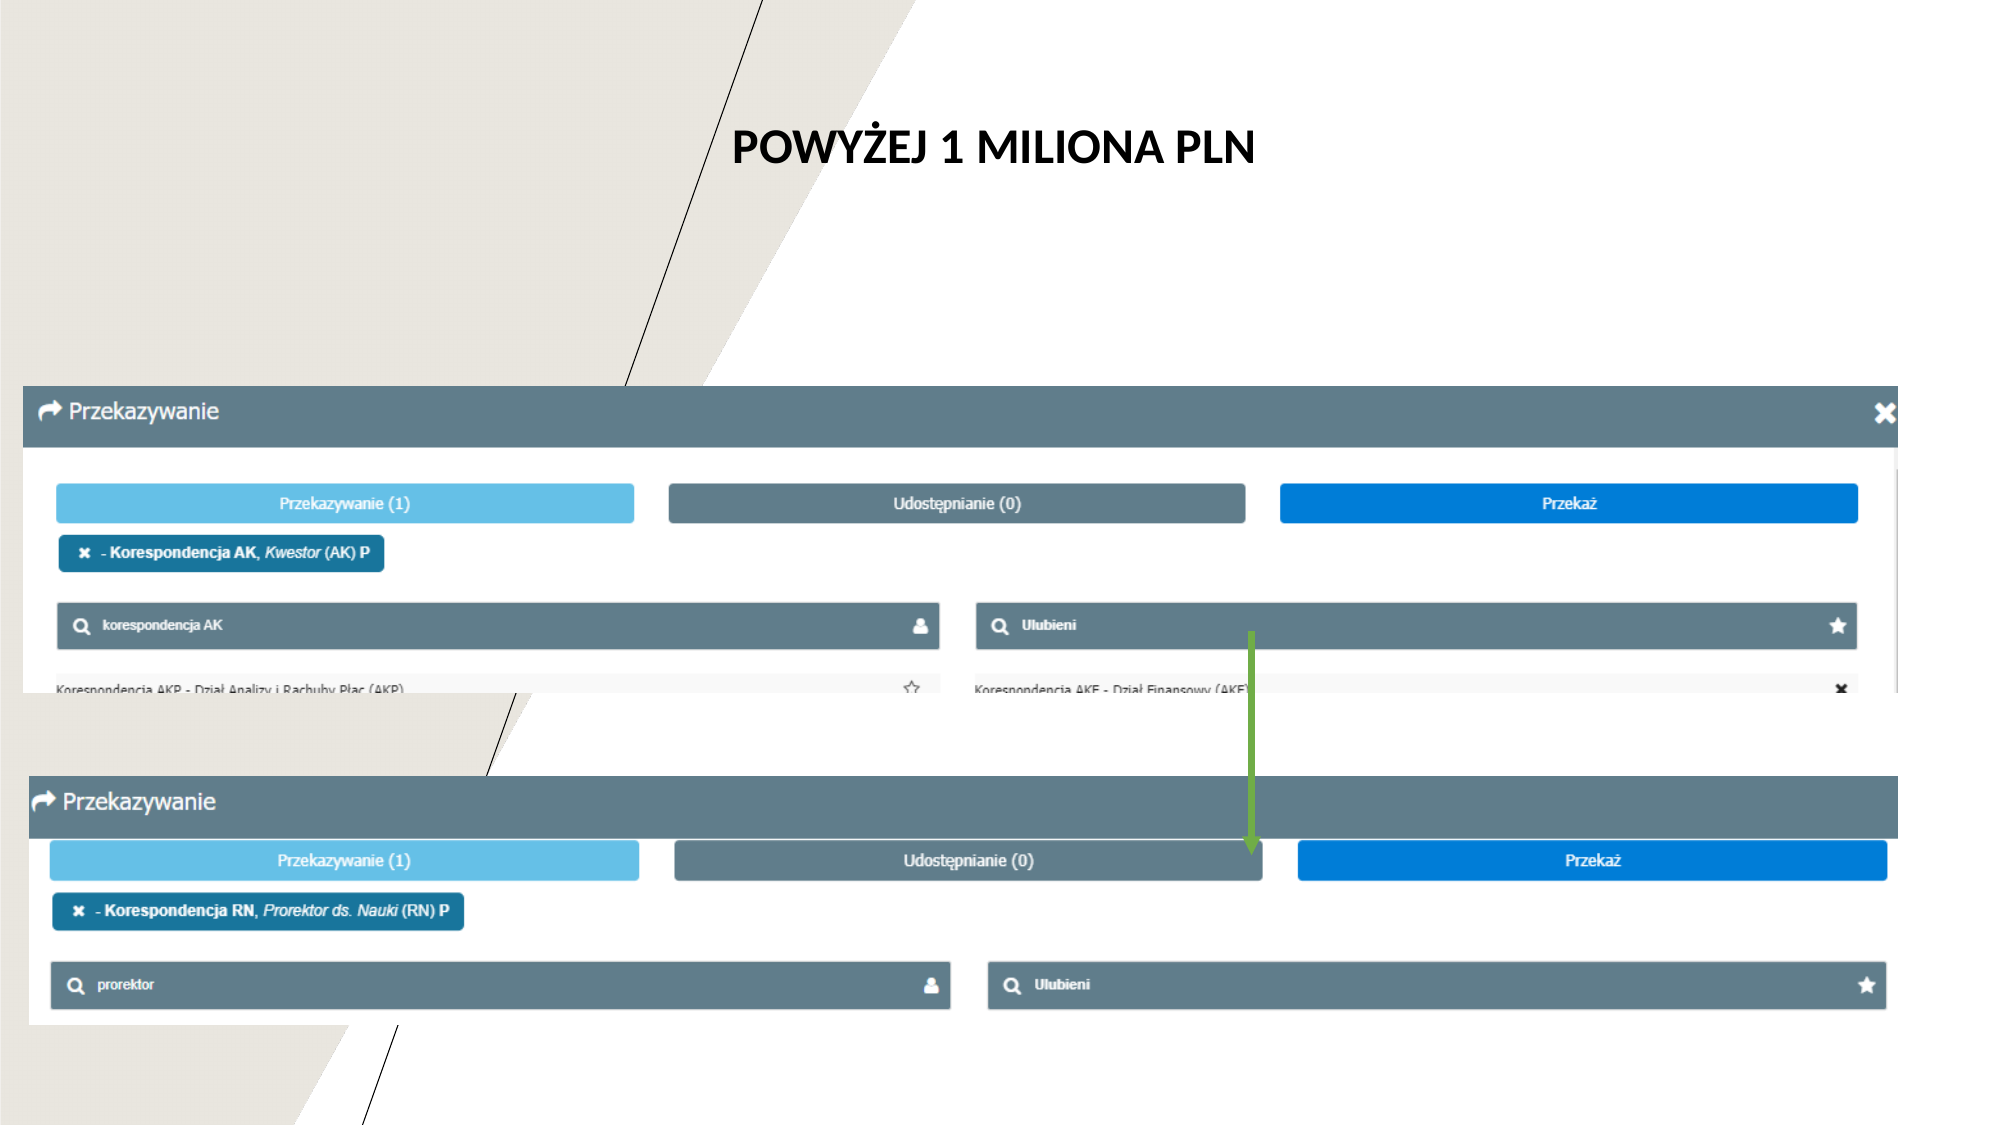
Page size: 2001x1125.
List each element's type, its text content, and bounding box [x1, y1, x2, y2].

text_box POWYŻEJ 1 MILIONA PLN [717, 106, 1283, 182]
picture [0, 0, 1898, 1125]
picture [726, 0, 916, 106]
